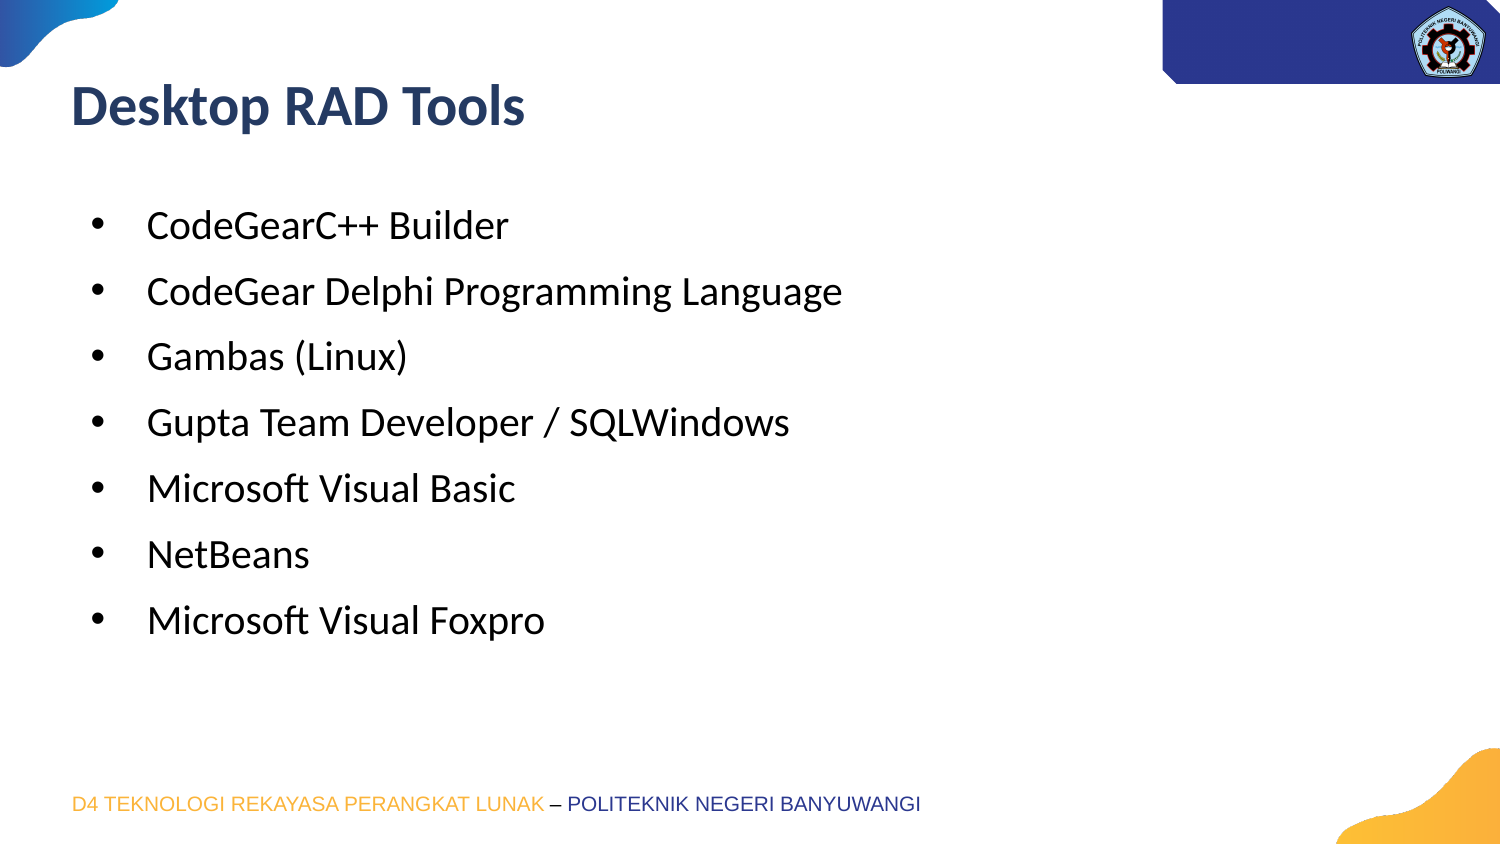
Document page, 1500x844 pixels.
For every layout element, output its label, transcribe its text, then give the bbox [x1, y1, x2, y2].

picture [1162, 0, 1500, 84]
picture [1334, 741, 1500, 844]
title Desktop RAD Tools [56, 44, 1149, 168]
list CodeGearC++ Builder CodeGear Delphi Programming Language Gambas (Linux) Gupta Team Developer / SQLWindows Microsoft Visual Basic NetBeans Microsoft Visual Foxpro [56, 195, 1448, 760]
picture [0, 0, 120, 72]
